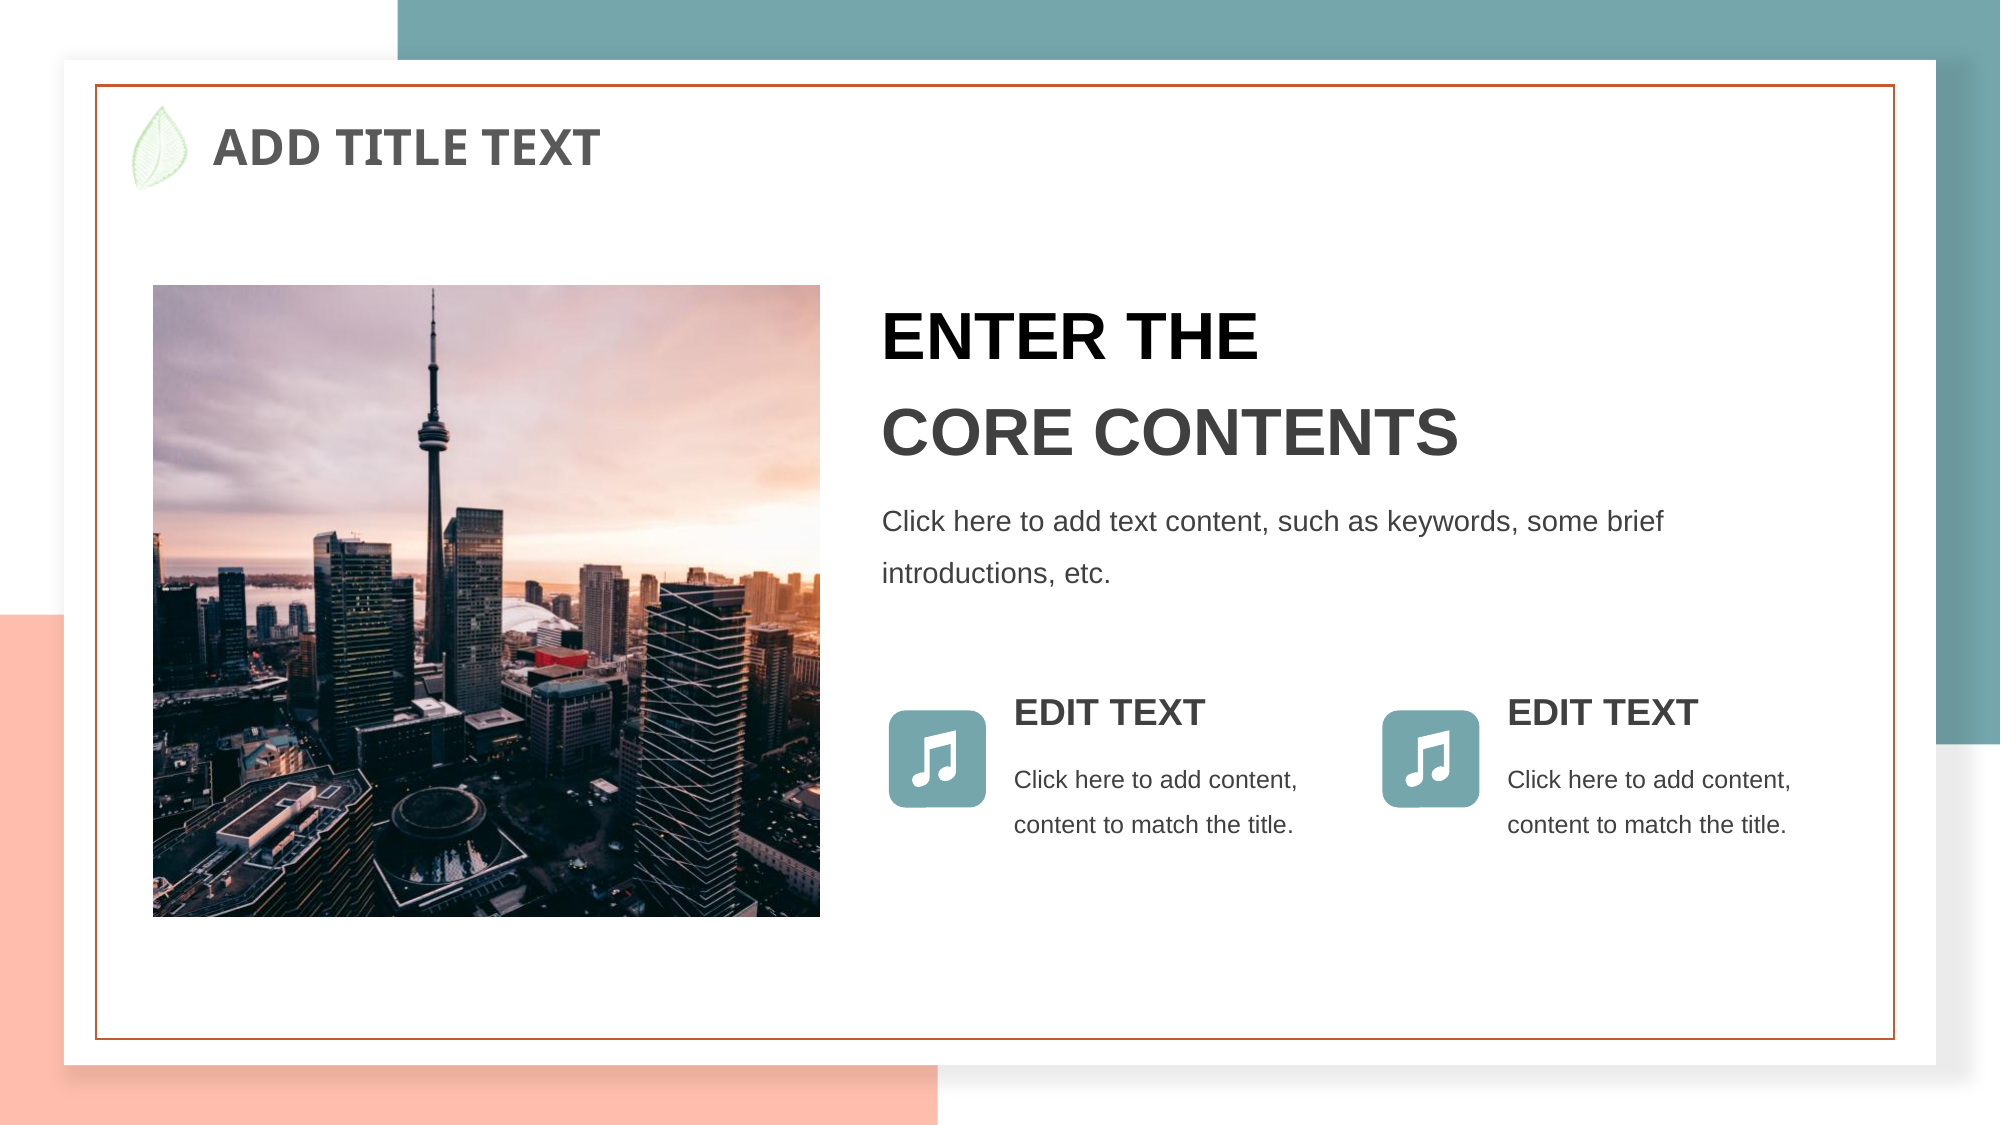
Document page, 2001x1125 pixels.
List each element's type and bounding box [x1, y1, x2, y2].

text_box [153, 285, 1872, 917]
